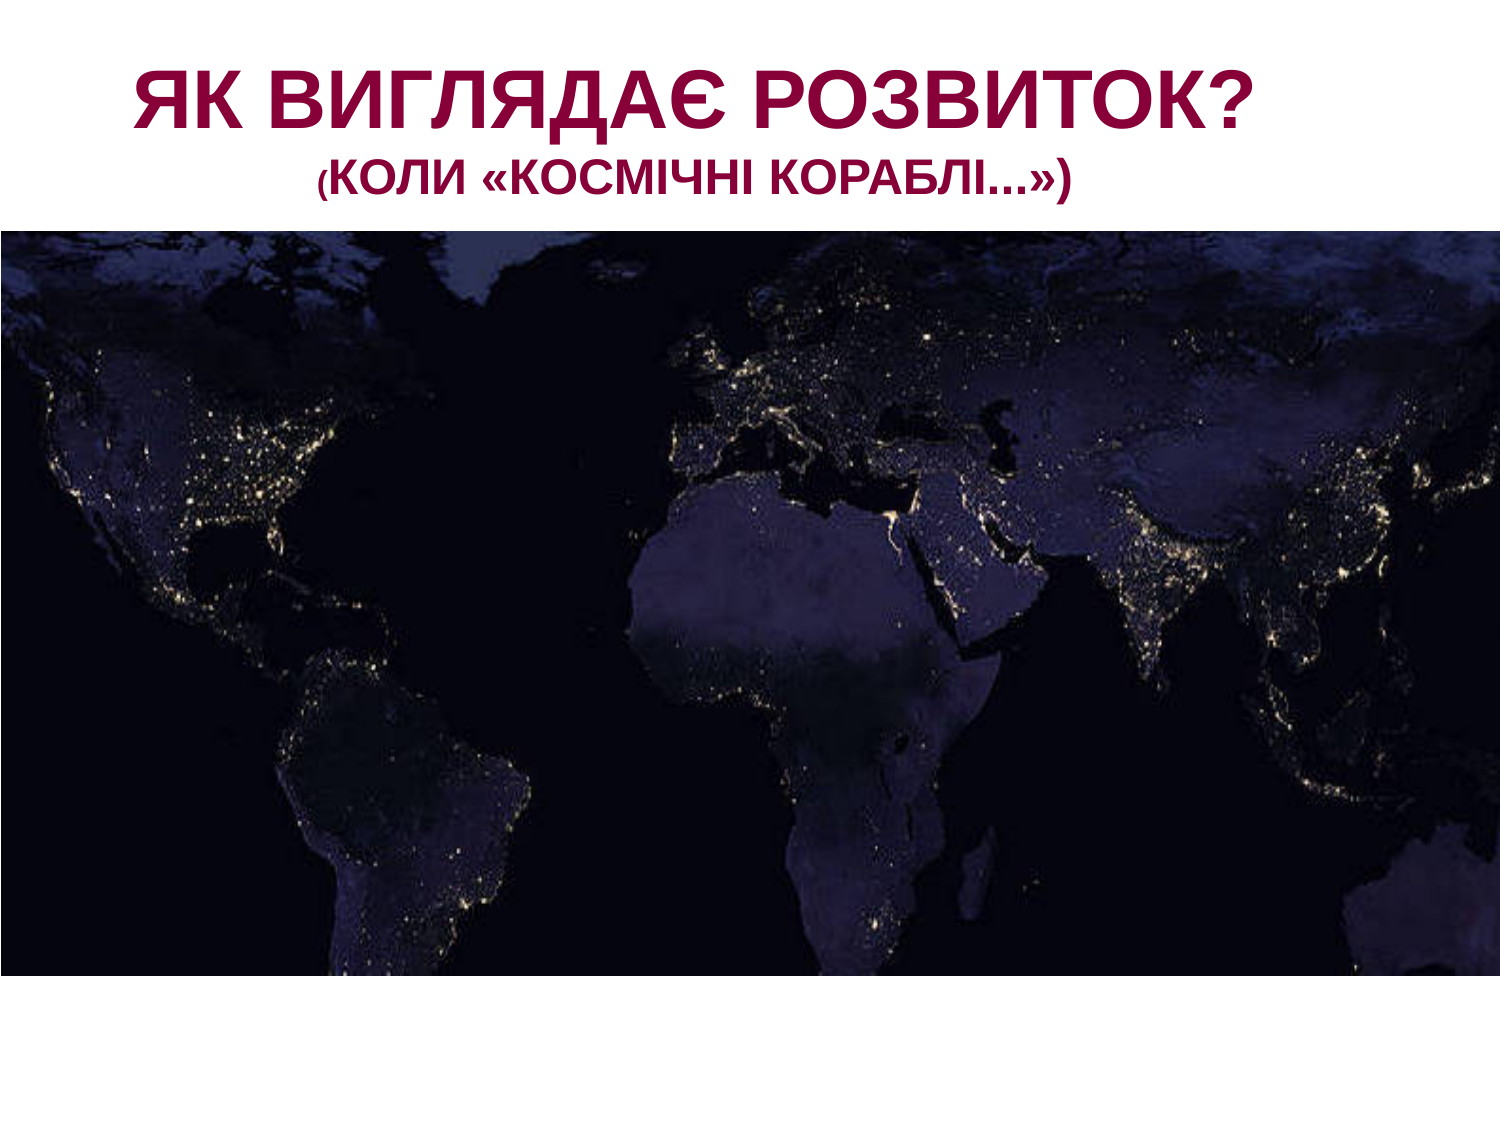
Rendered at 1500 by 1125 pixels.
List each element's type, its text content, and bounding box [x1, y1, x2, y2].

title Як виглядає розвиток? (коли «космічні кораблі...») [57, 31, 1333, 219]
picture [1, 231, 1500, 977]
